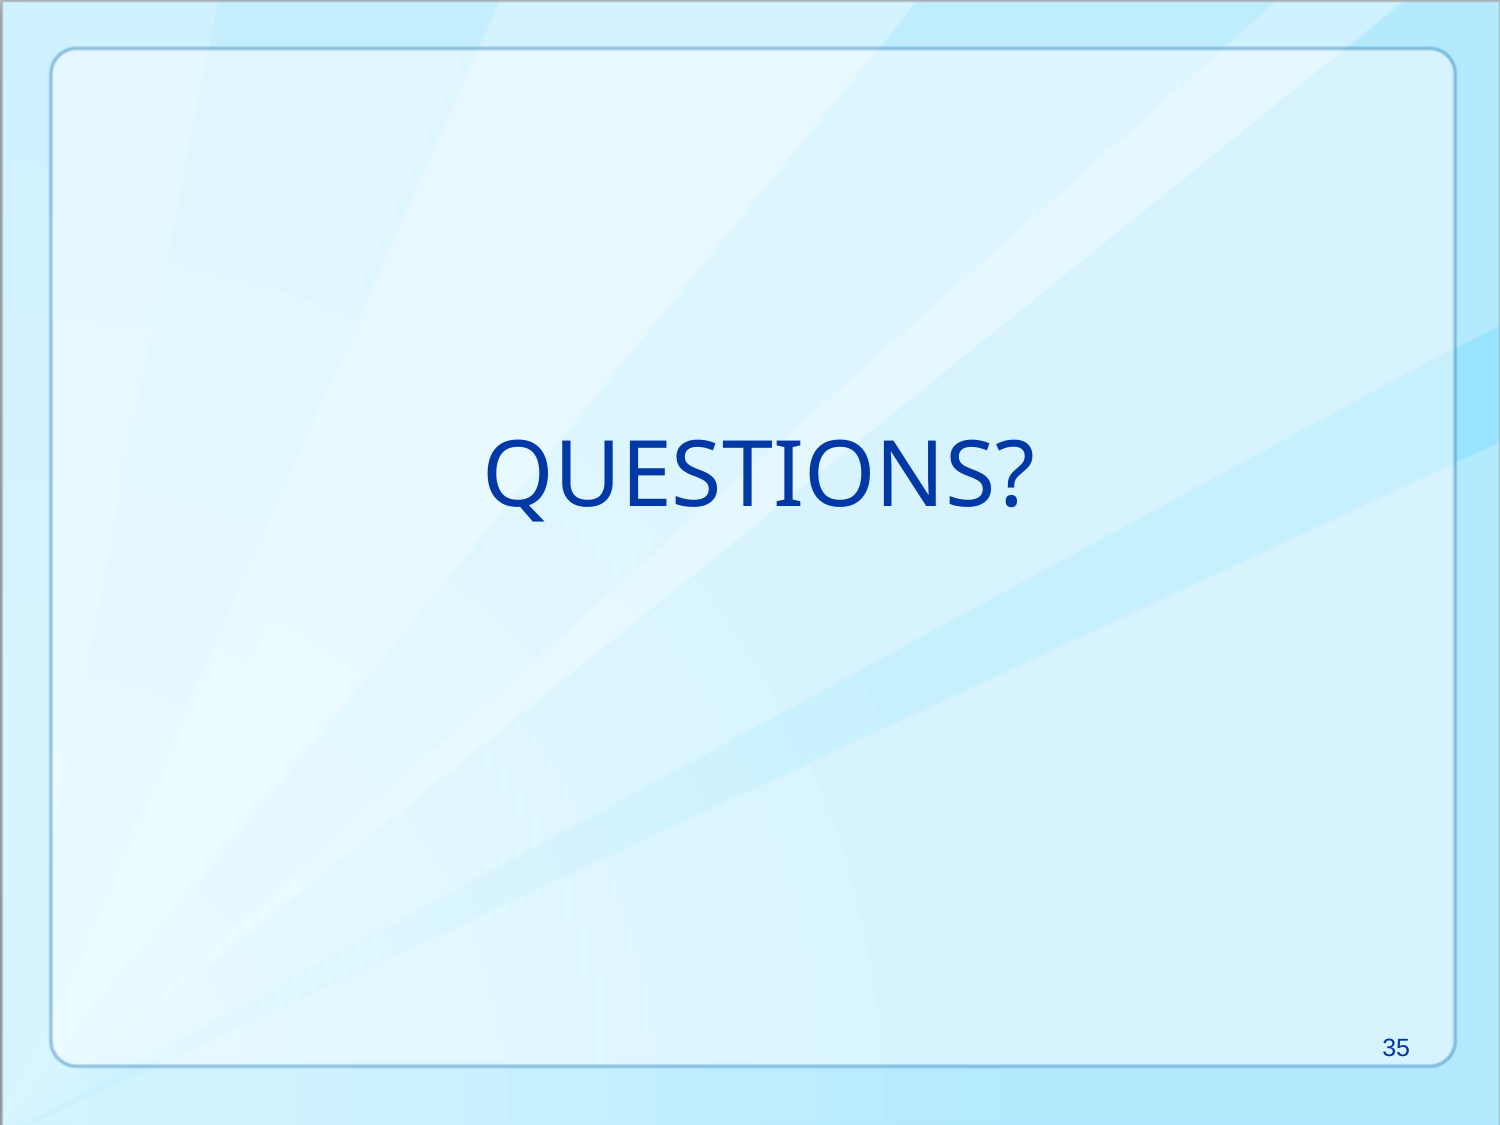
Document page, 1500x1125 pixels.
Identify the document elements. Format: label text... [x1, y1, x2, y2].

picture [0, 0, 1500, 1125]
title QUESTIONS? [84, 376, 1435, 564]
slide_number 35 [1074, 1024, 1425, 1103]
